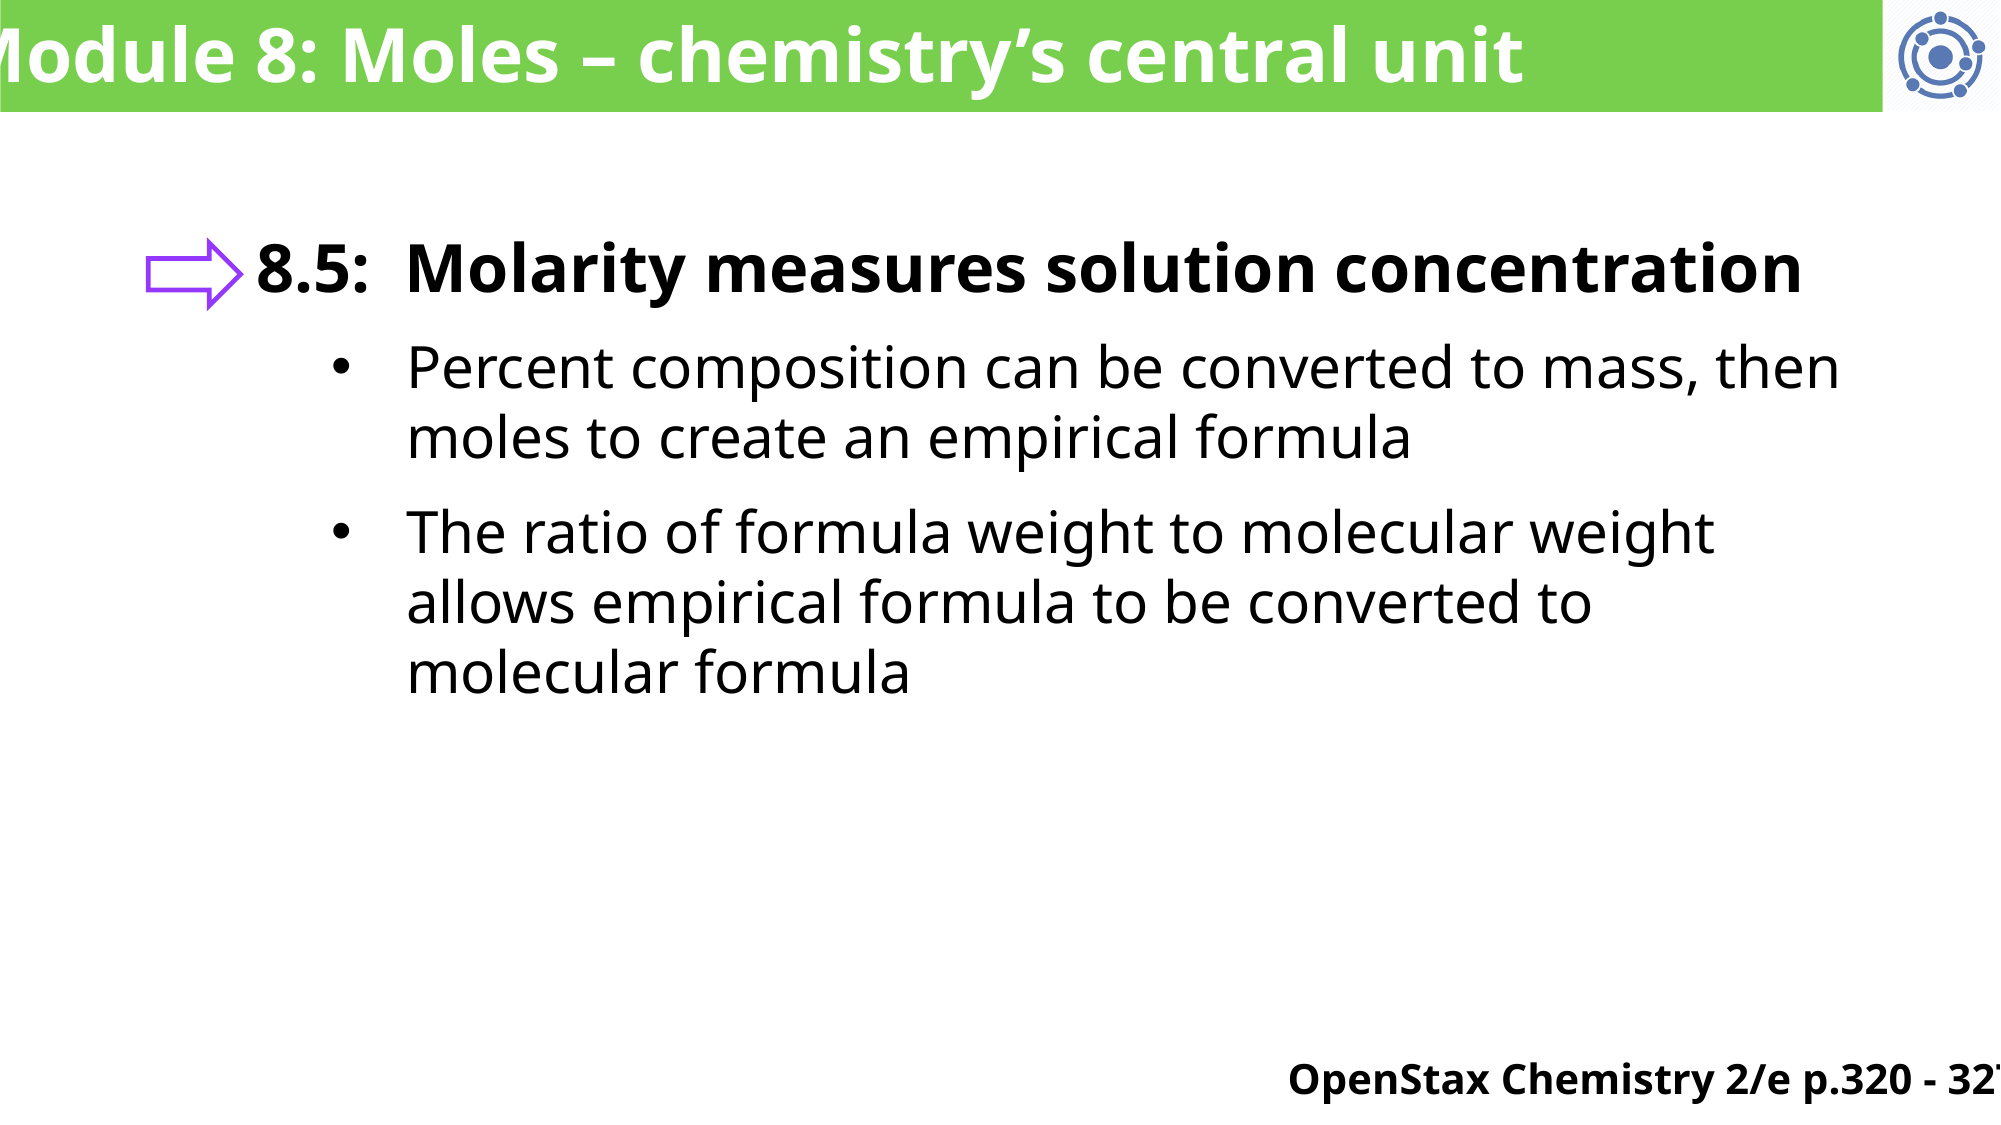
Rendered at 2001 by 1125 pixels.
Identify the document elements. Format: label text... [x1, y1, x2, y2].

text_box [147, 241, 242, 307]
text_box OpenStax Chemistry 2/e p.320 - 327 [1272, 1045, 2000, 1110]
text_box 8.5: Molarity measures solution concentration Percent composition can be converted to mass, then moles to create an empirical formula The ratio of formula weight to molecular weight allows empirical formula to be converted to molecular formula [166, 195, 1885, 713]
text_box [0, 0, 1883, 113]
picture [1884, 0, 2000, 112]
text_box Module 8: Moles – chemistry’s central unit [0, 0, 1541, 106]
